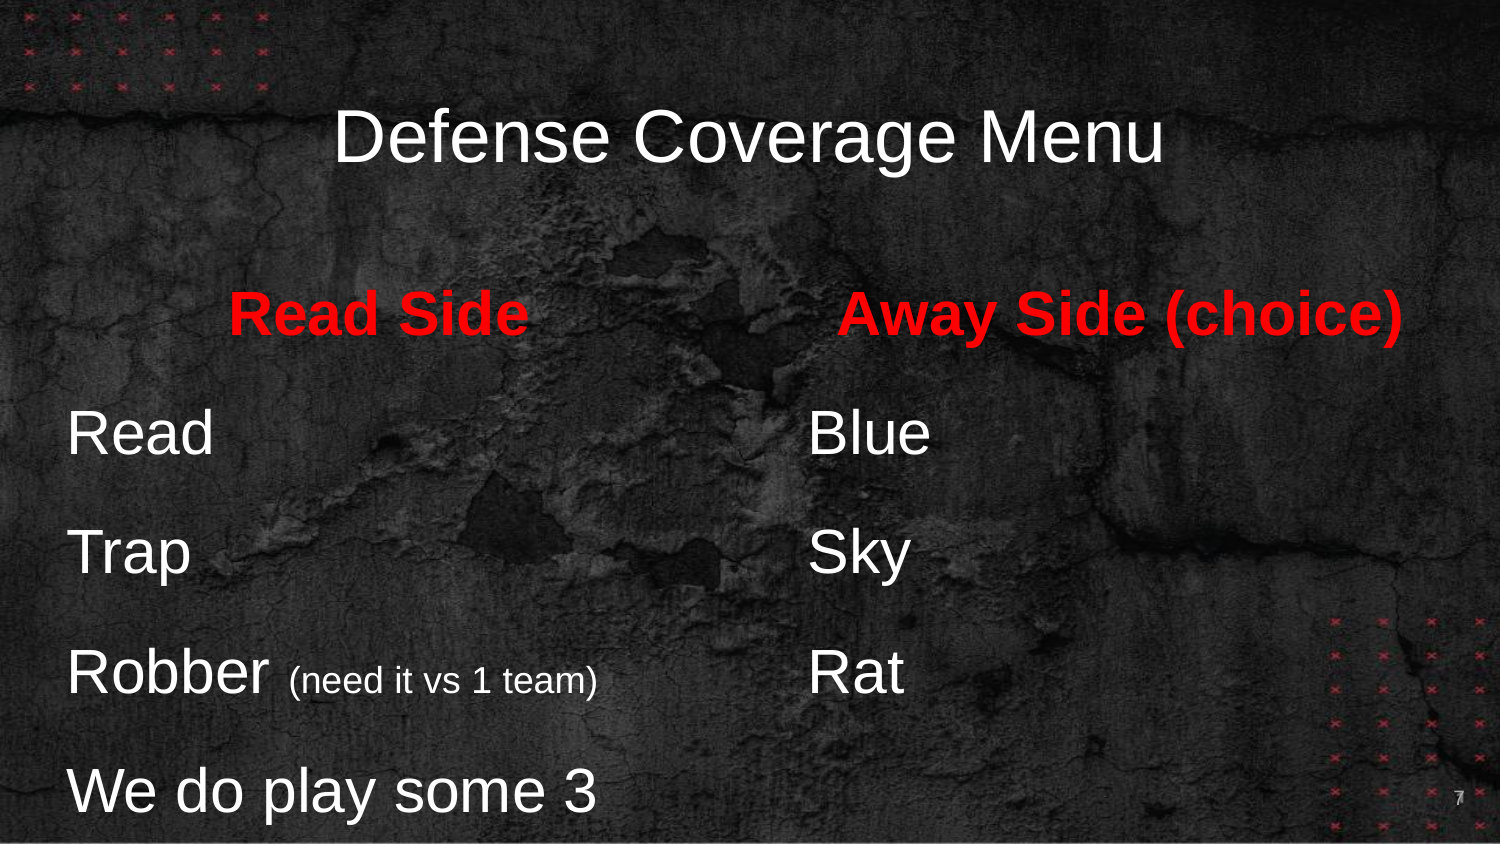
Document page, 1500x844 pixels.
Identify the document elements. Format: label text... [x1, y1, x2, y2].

list Read Side Read Trap Robber (need it vs 1 team) We do play some 3 [51, 246, 708, 807]
picture [0, 0, 1500, 844]
list Away Side (choice) Blue Sky Rat [792, 246, 1449, 807]
slide_number 7 [1389, 764, 1480, 830]
title Defense Coverage Menu [51, 72, 1449, 167]
